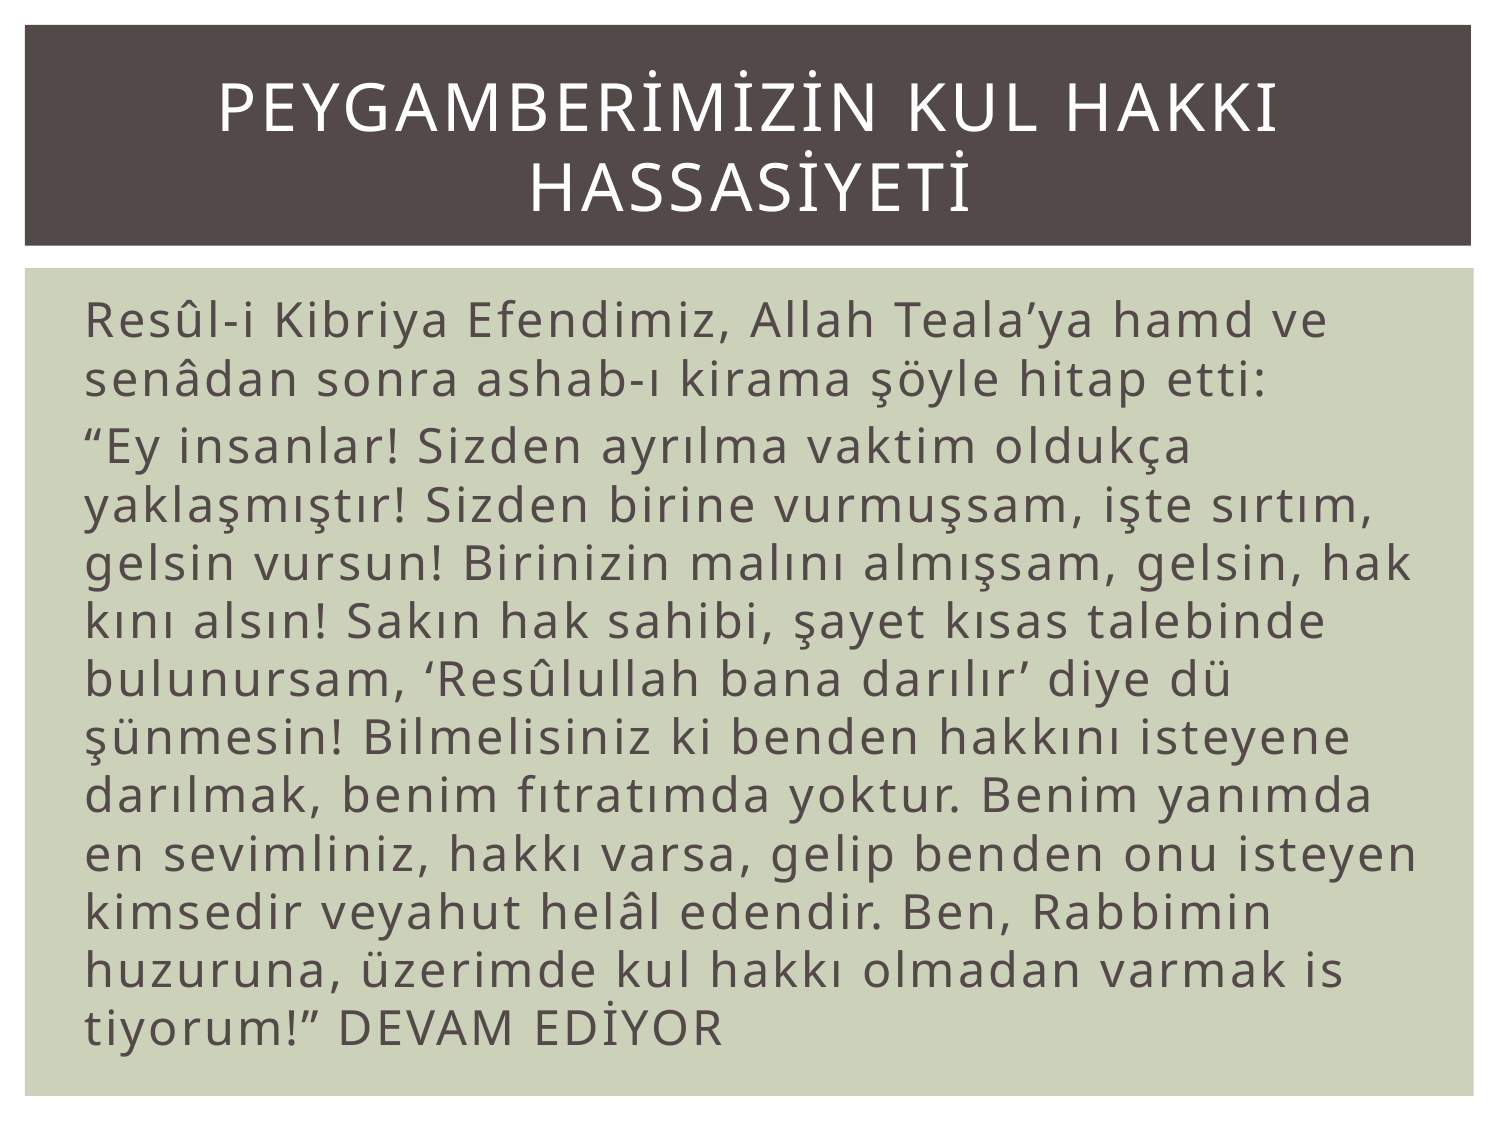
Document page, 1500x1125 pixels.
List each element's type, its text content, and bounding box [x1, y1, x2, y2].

title PEYGAMBERİMİZİN KUL HAKKI HASSASİYETİ [62, 58, 1438, 232]
list Resûl-i Kibriya Efendimiz, Allah Teala’ya hamd ve senâdan son­ra ashab-ı kirama şöyle hitap etti: “Ey insanlar! Sizden ayrılma vaktim oldukça yaklaşmıştır! Sizden birine vurmuşsam, işte sırtım, gelsin vursun! Birinizin malını almışsam, gelsin, hak­kını alsın! Sakın hak sahibi, şayet kısas talebinde bulunursam, ‘Re­sû­lul­lah bana da­rılır’ diye dü­şünmesin! Bilmelisiniz ki benden hakkını isteyene darılmak, be­nim fıtratımda yok­tur.­ Benim yanımda en sevimliniz, hakkı varsa, gelip ben­den onu isteyen kimsedir veyahut helâl edendir. Ben, Rab­bimin huzuruna, üzerimde kul hakkı olmadan varmak is­tiyorum!” DEVAM EDİYOR [62, 281, 1442, 1071]
